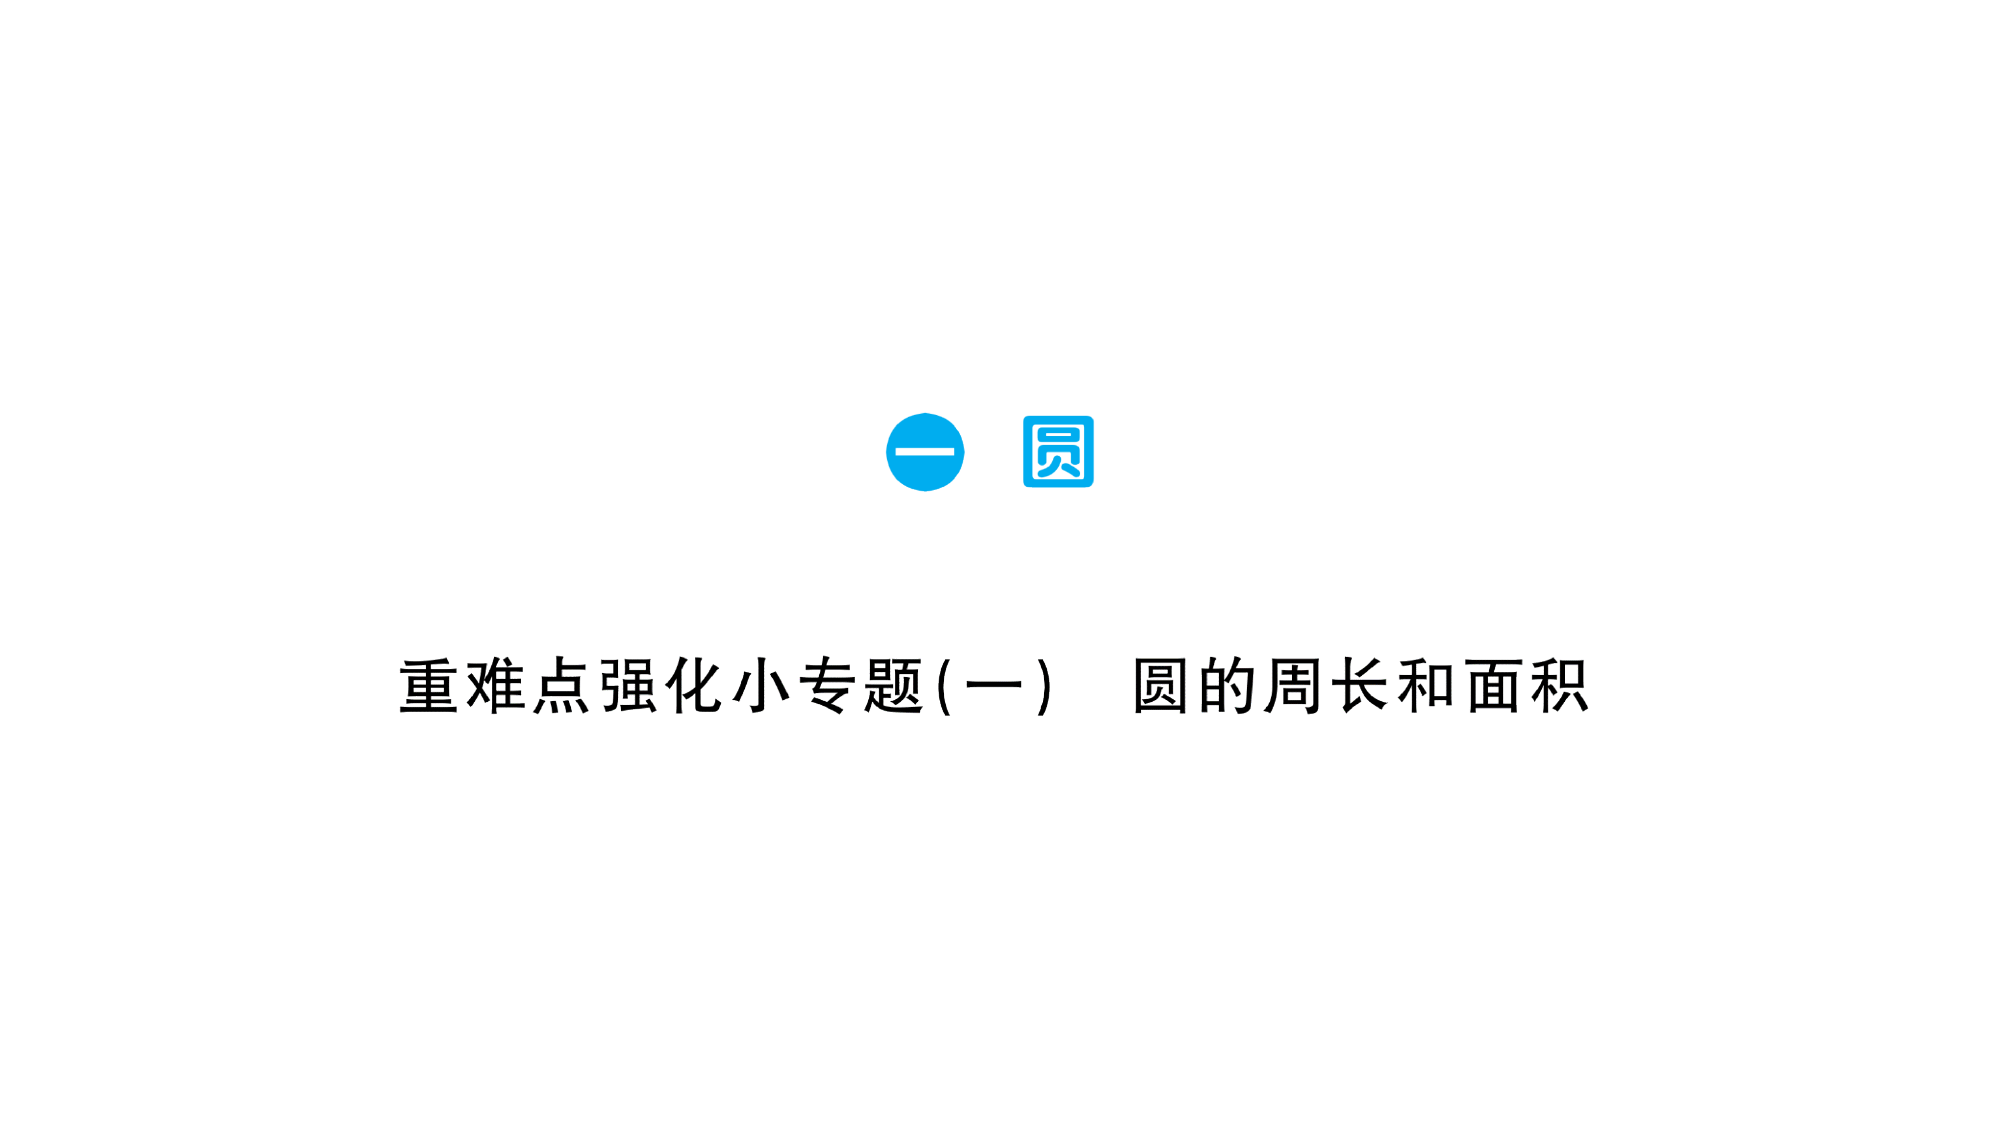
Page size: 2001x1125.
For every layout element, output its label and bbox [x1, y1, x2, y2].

picture [882, 386, 1118, 508]
picture [396, 620, 1604, 732]
